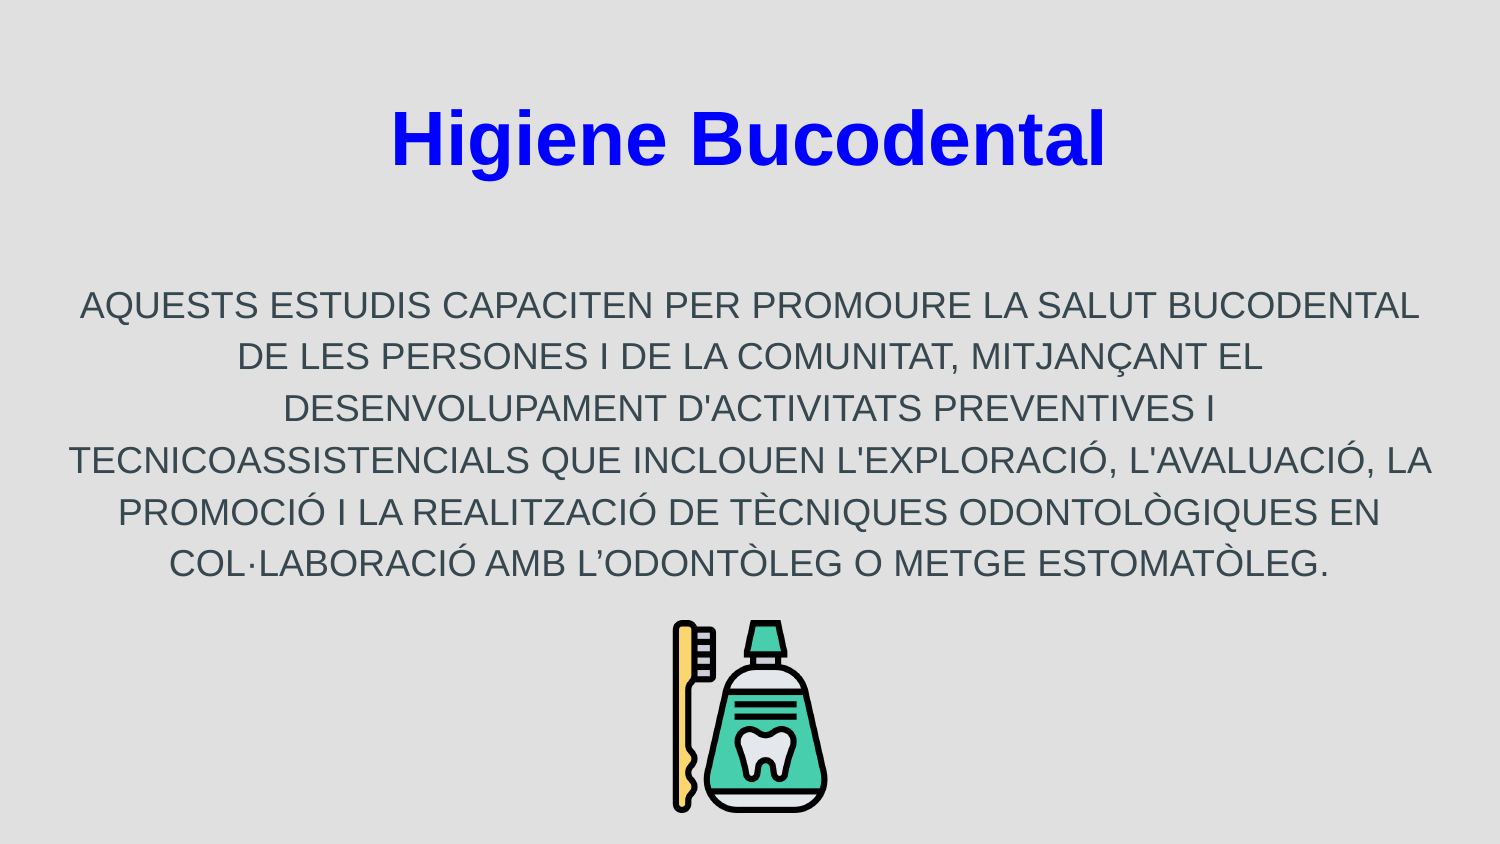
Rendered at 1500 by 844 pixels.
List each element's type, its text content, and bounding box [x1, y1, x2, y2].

picture [654, 620, 846, 813]
title Higiene Bucodental [51, 72, 1449, 167]
list AQUESTS ESTUDIS CAPACITEN PER PROMOURE LA SALUT BUCODENTAL DE LES PERSONES I DE LA COMUNITAT, MITJANÇANT EL DESENVOLUPAMENT D'ACTIVITATS PREVENTIVES I TECNICOASSISTENCIALS QUE INCLOUEN L'EXPLORACIÓ, L'AVALUACIÓ, LA PROMOCIÓ I LA REALITZACIÓ DE TÈCNIQUES ODONTOLÒGIQUES EN COL·LABORACIÓ AMB L’ODONTÒLEG O METGE ESTOMATÒLEG. [51, 189, 1449, 750]
